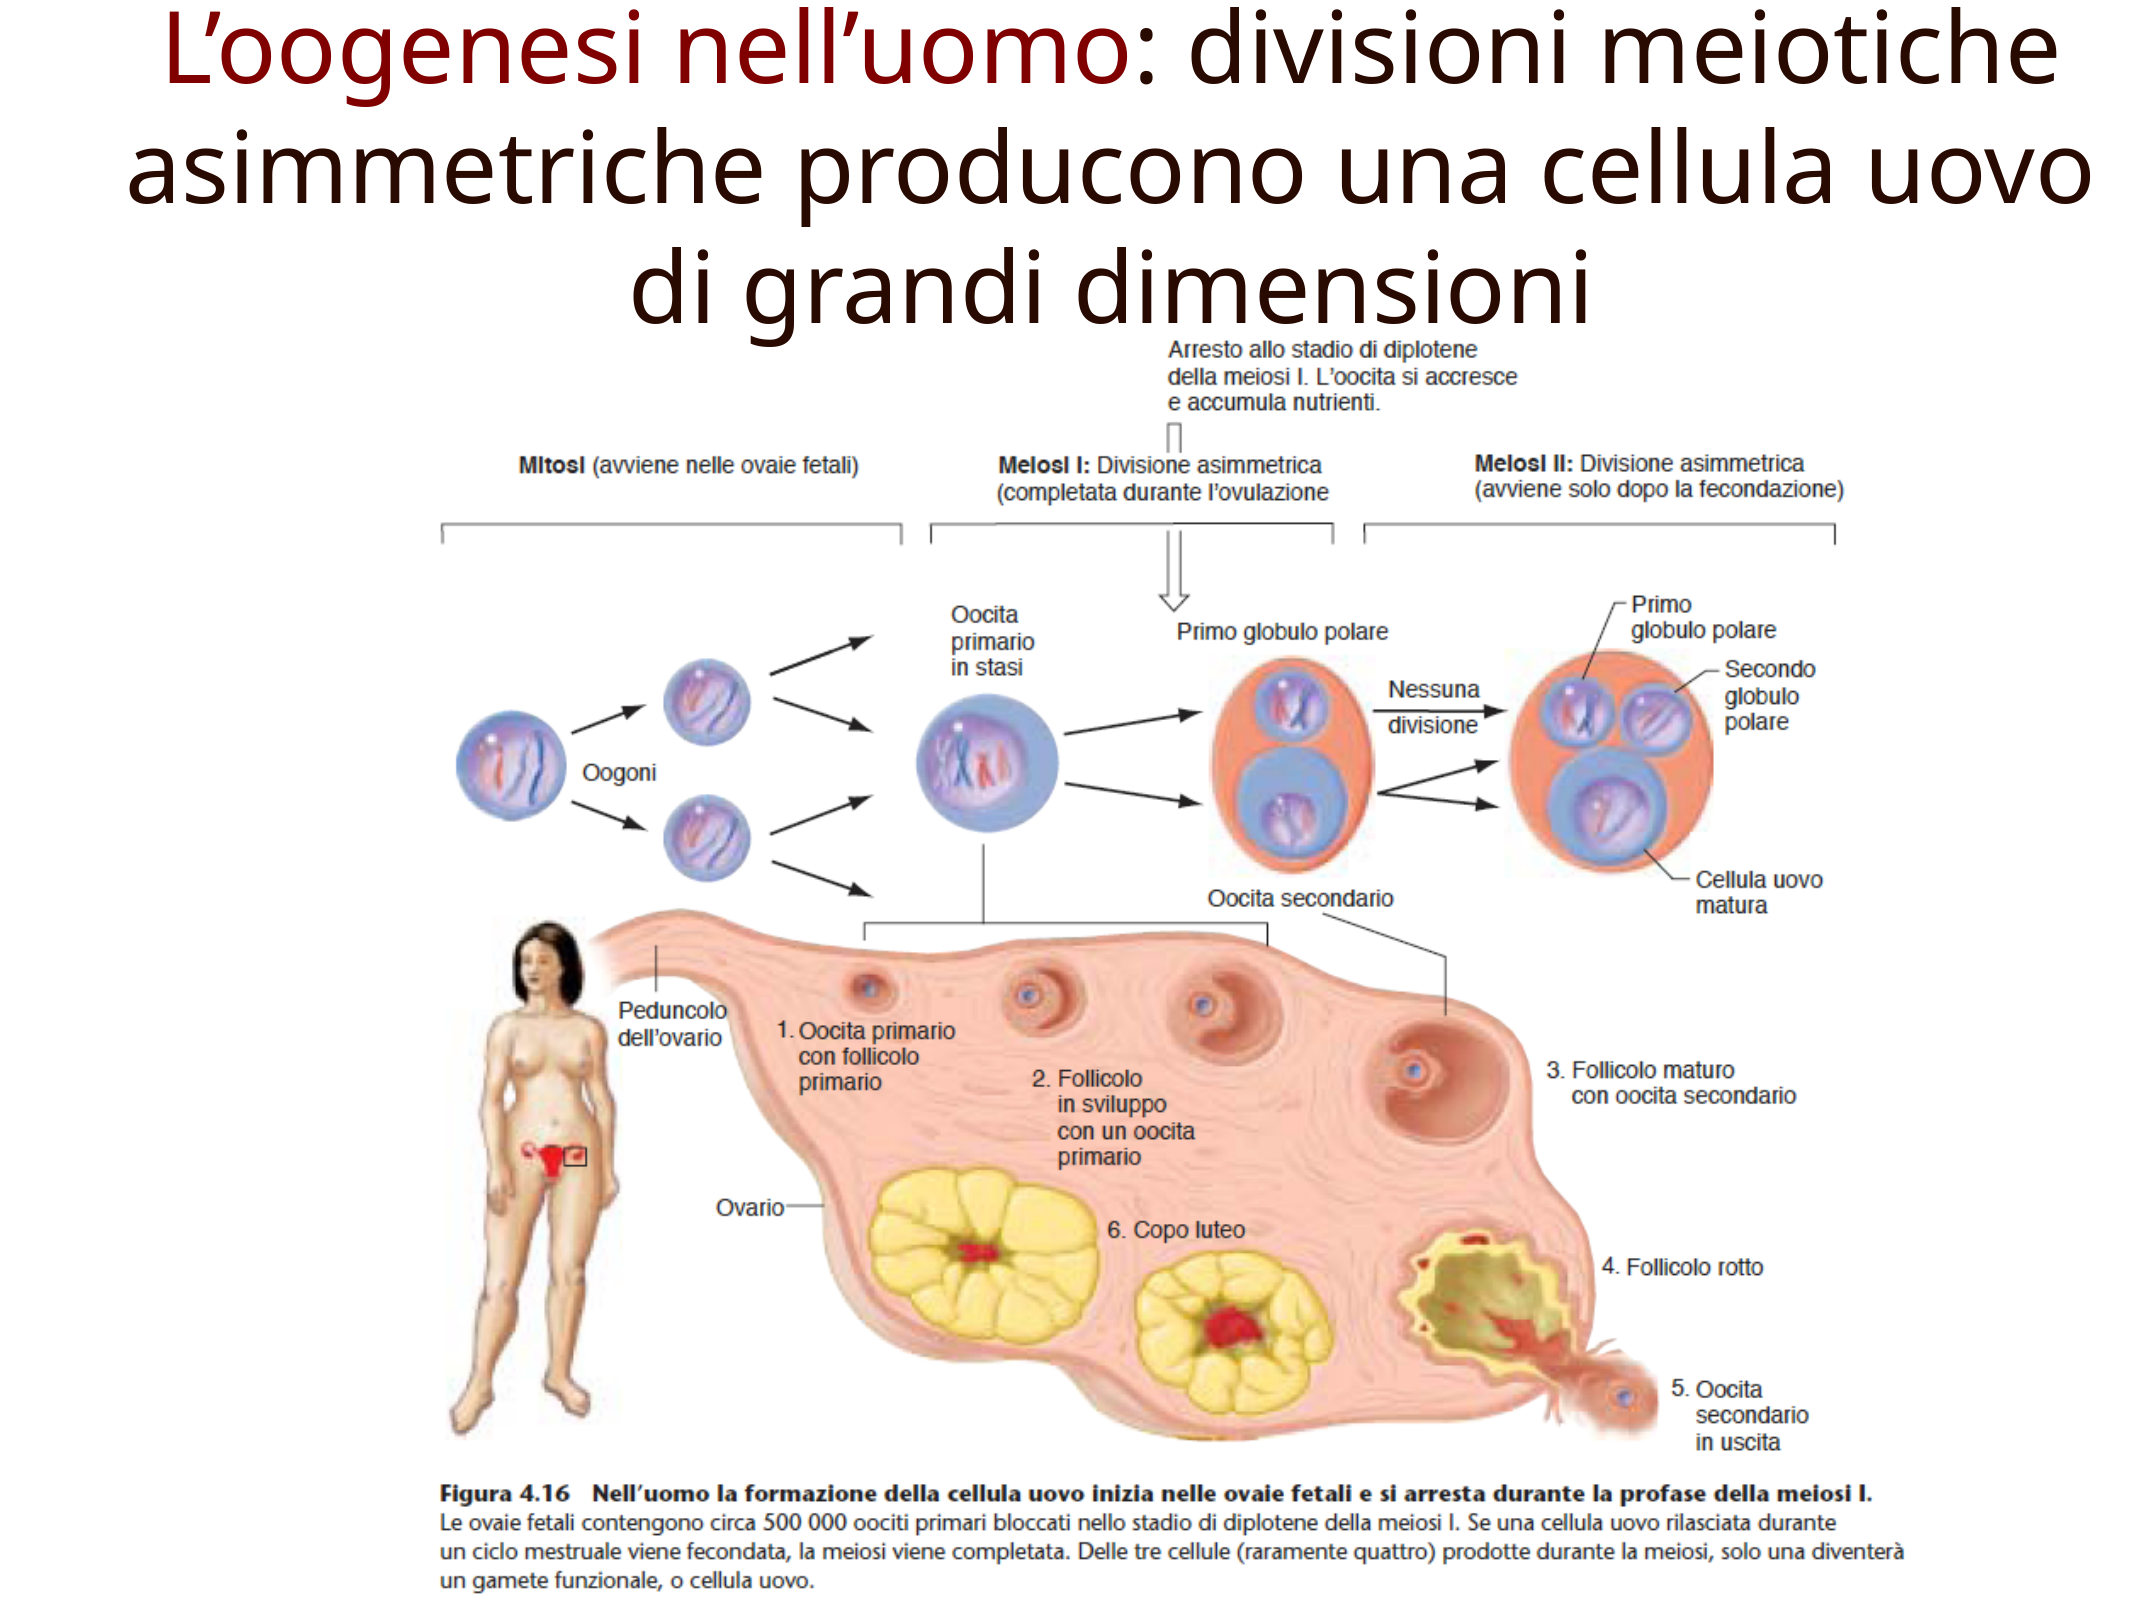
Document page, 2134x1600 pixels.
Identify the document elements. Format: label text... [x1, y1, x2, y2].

text_box L’oogenesi nell’uomo: divisioni meiotiche asimmetriche producono una cellula uovo di grandi dimensioni [54, 0, 2134, 352]
picture [307, 324, 1967, 1600]
